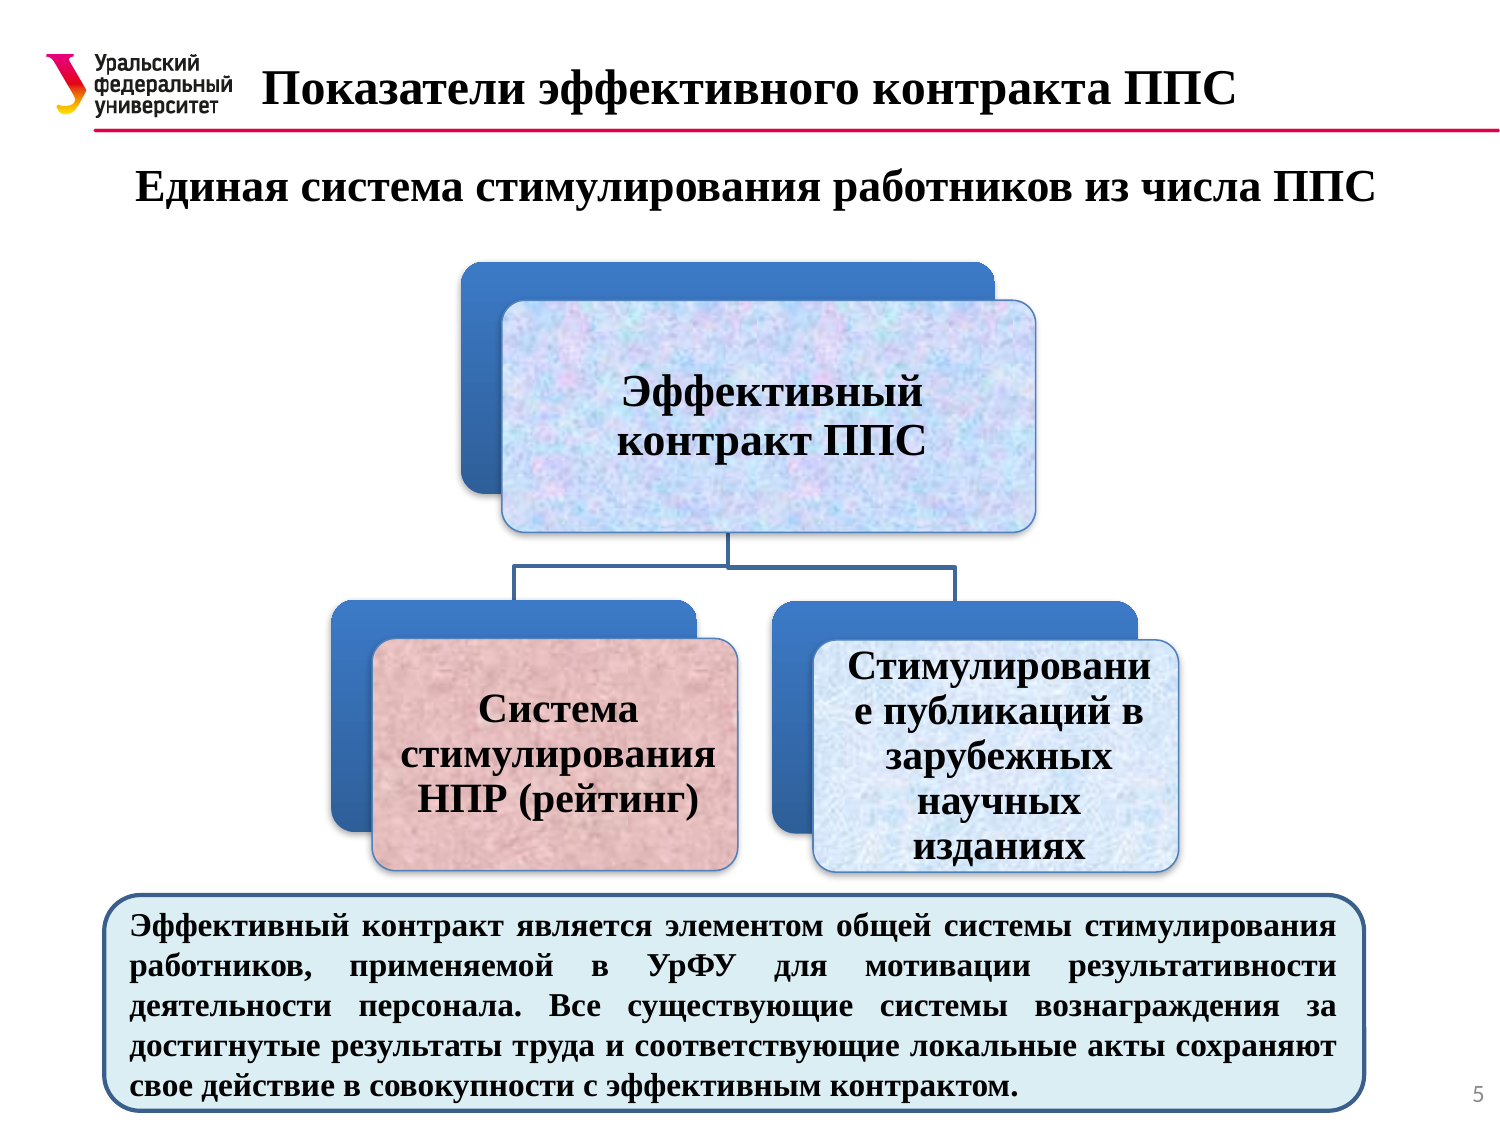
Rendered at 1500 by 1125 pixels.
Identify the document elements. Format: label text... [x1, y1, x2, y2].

picture [0, 36, 1500, 139]
text_box Единая система стимулирования работников из числа ППС [41, 147, 1472, 199]
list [201, 262, 1303, 873]
slide_number 5 [1149, 1062, 1500, 1123]
text_box Эффективный контракт является элементом общей системы стимулирования работников, применяемой в УрФУ для мотивации результативности деятельности персонала. Все существующие системы вознаграждения за достигнутые результаты труда и соответствующие локальные акты сохраняют свое действие в совокупности с эффективным контрактом. [102, 892, 1367, 1113]
title Показатели эффективного контракта ППС [74, 44, 1426, 125]
